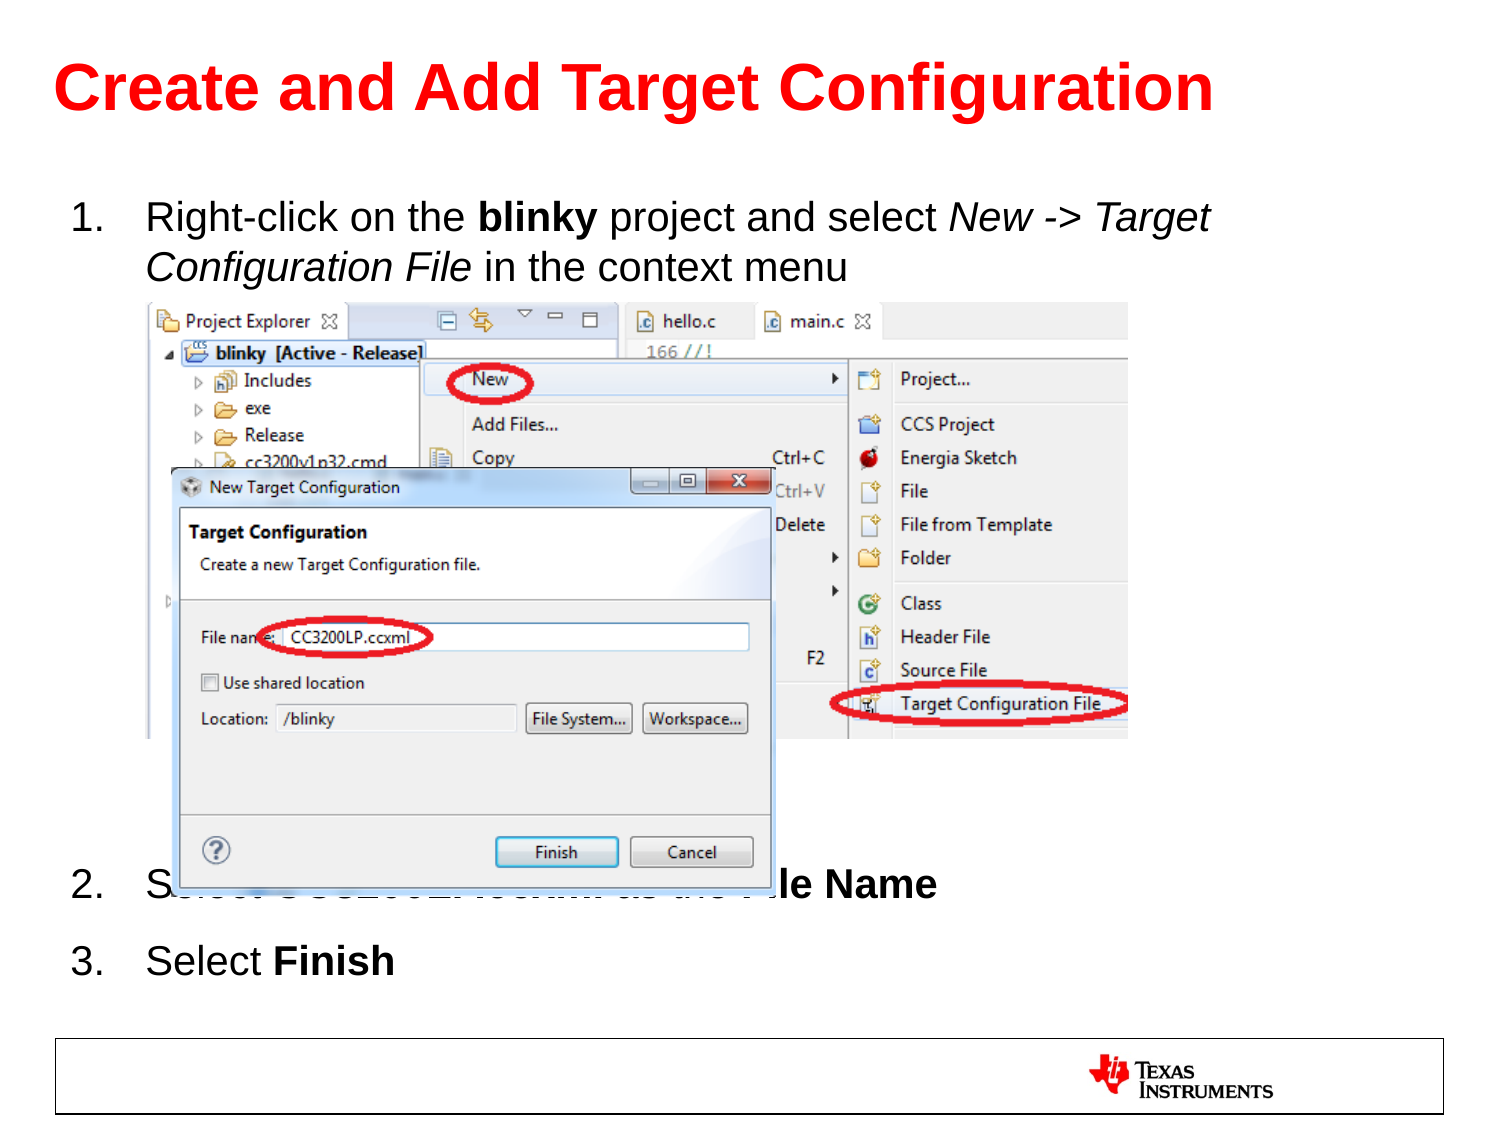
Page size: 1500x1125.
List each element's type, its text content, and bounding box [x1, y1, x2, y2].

picture [1087, 1052, 1274, 1099]
title Create and Add Target Configuration [37, 23, 1426, 158]
list Right-click on the blinky project and select New -> Target Configuration File in the context menu Select CC3200LP.ccxml as the File Name Select Finish [55, 182, 1448, 1048]
picture [145, 302, 1129, 897]
